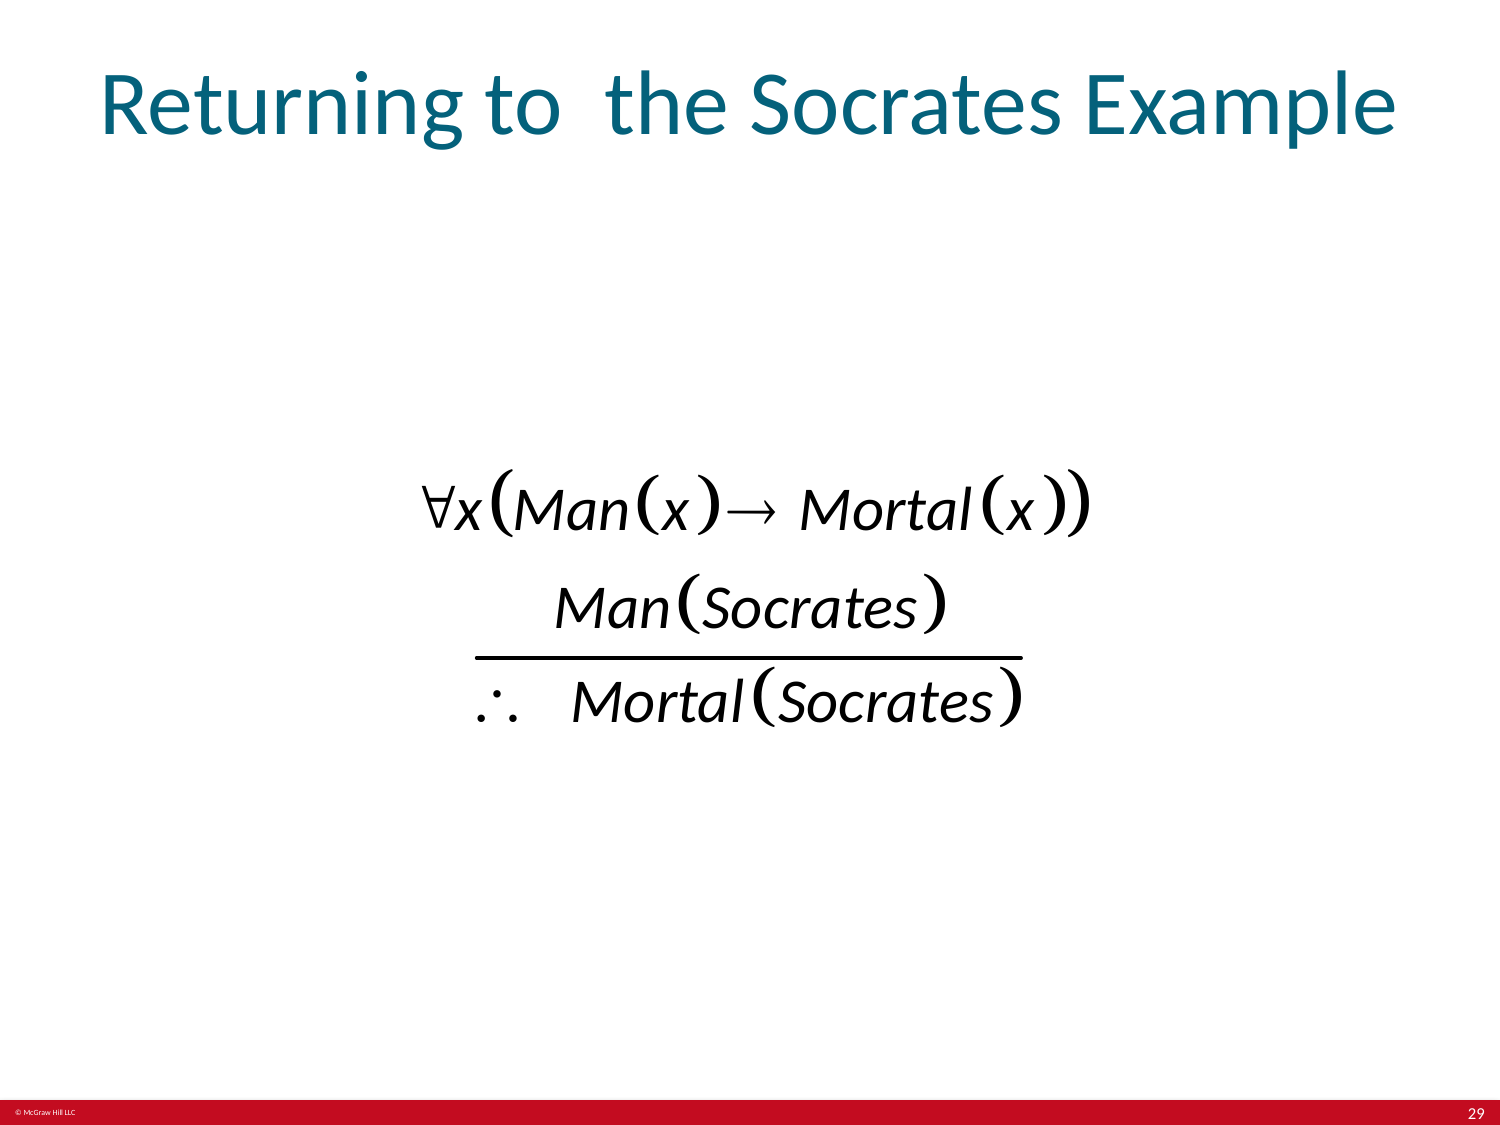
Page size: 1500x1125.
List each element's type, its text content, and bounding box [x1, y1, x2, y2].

text_box 29 [1424, 1099, 1500, 1125]
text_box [403, 462, 1097, 755]
title Returning to the Socrates Example [0, 0, 1500, 195]
